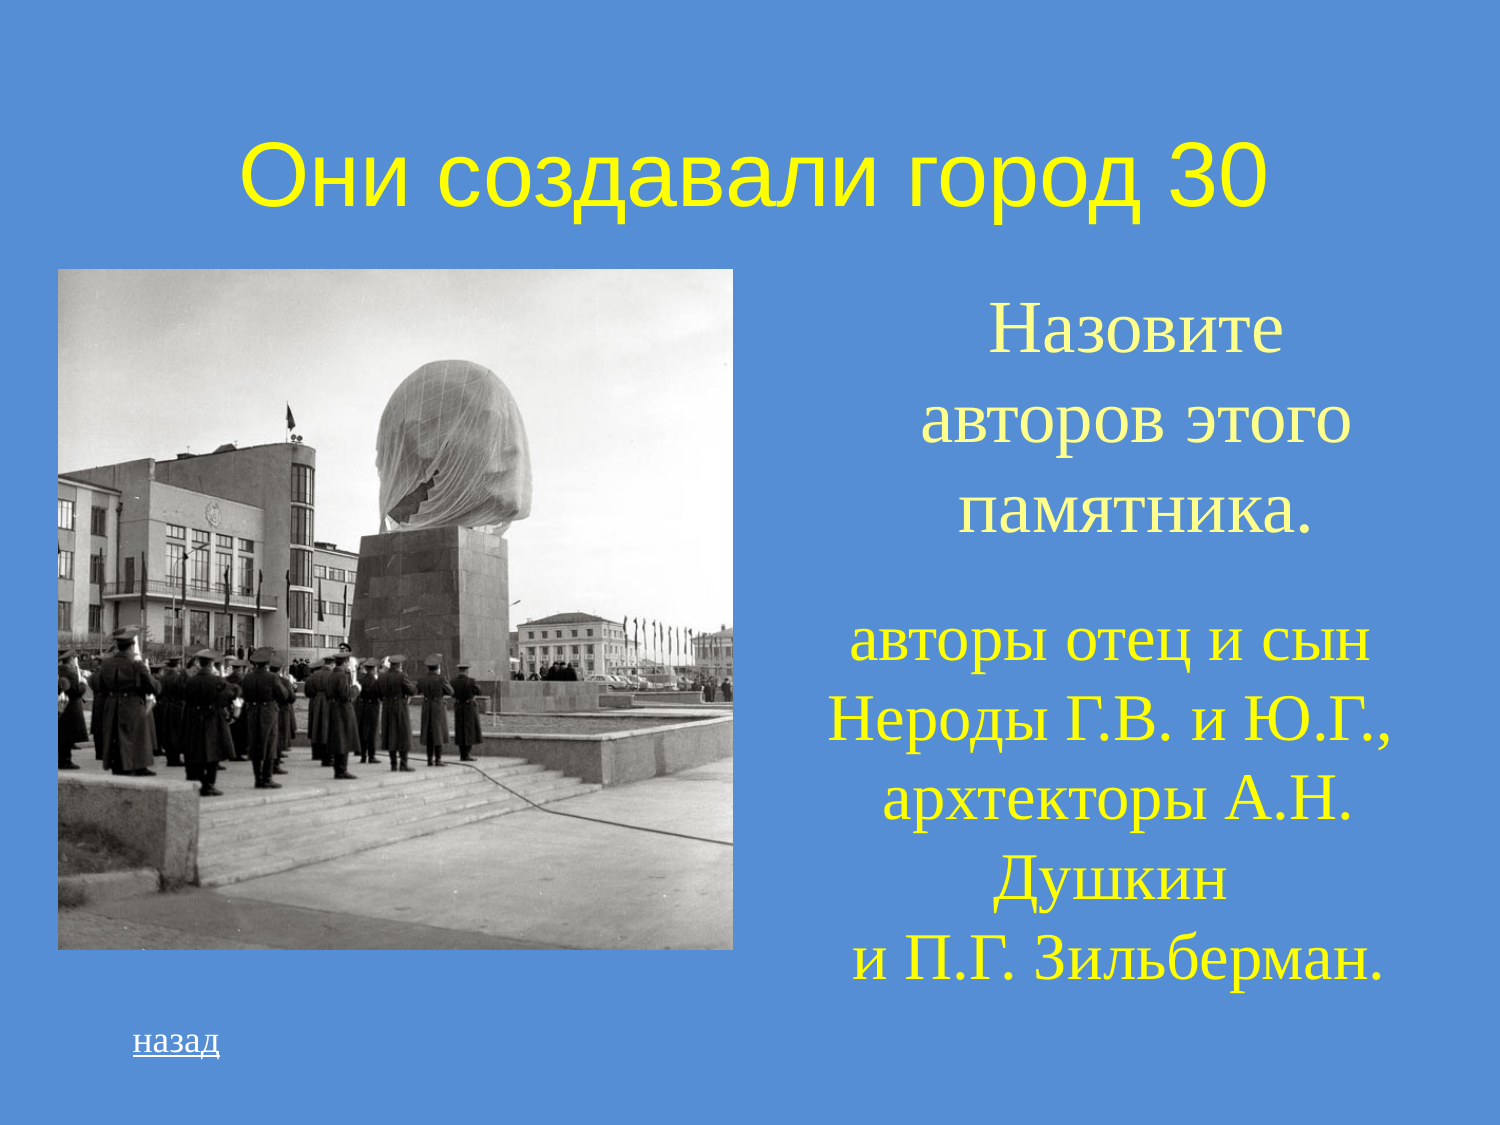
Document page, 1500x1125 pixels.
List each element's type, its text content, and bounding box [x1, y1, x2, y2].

title Они создавали город 30 [117, 70, 1393, 270]
text_box назад [117, 1007, 235, 1068]
subtitle Назовите авторов этого памятника. [855, 269, 1418, 563]
picture [58, 269, 734, 950]
text_box авторы отец и сын Нероды Г.В. и Ю.Г., архтекторы А.Н. Душкин и П.Г. Зильберман. [773, 585, 1465, 1071]
